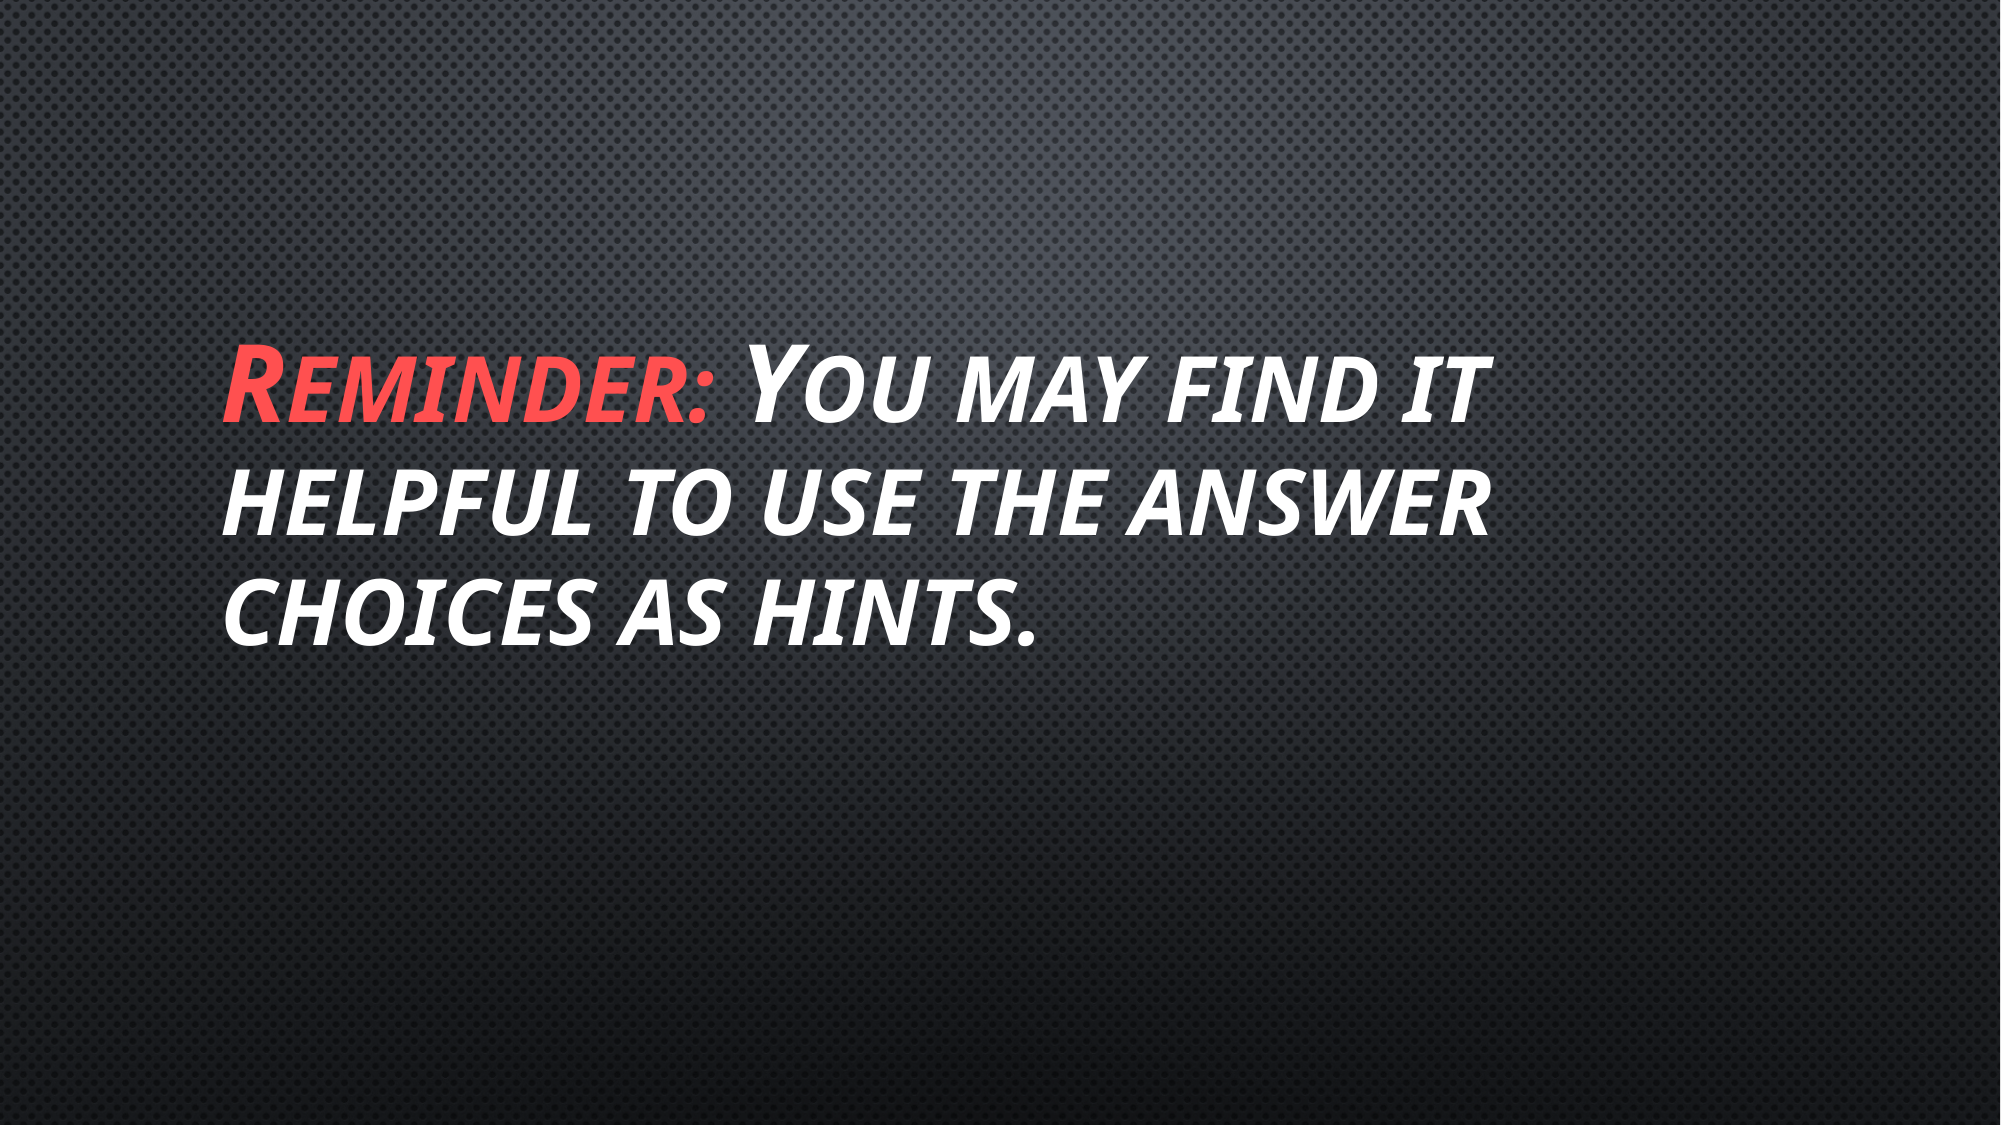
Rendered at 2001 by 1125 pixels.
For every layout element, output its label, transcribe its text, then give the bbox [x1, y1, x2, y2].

text_box REMINDER: YOU MAY FIND IT HELPFUL TO USE THE ANSWER CHOICES AS HINTS. [205, 216, 1860, 671]
